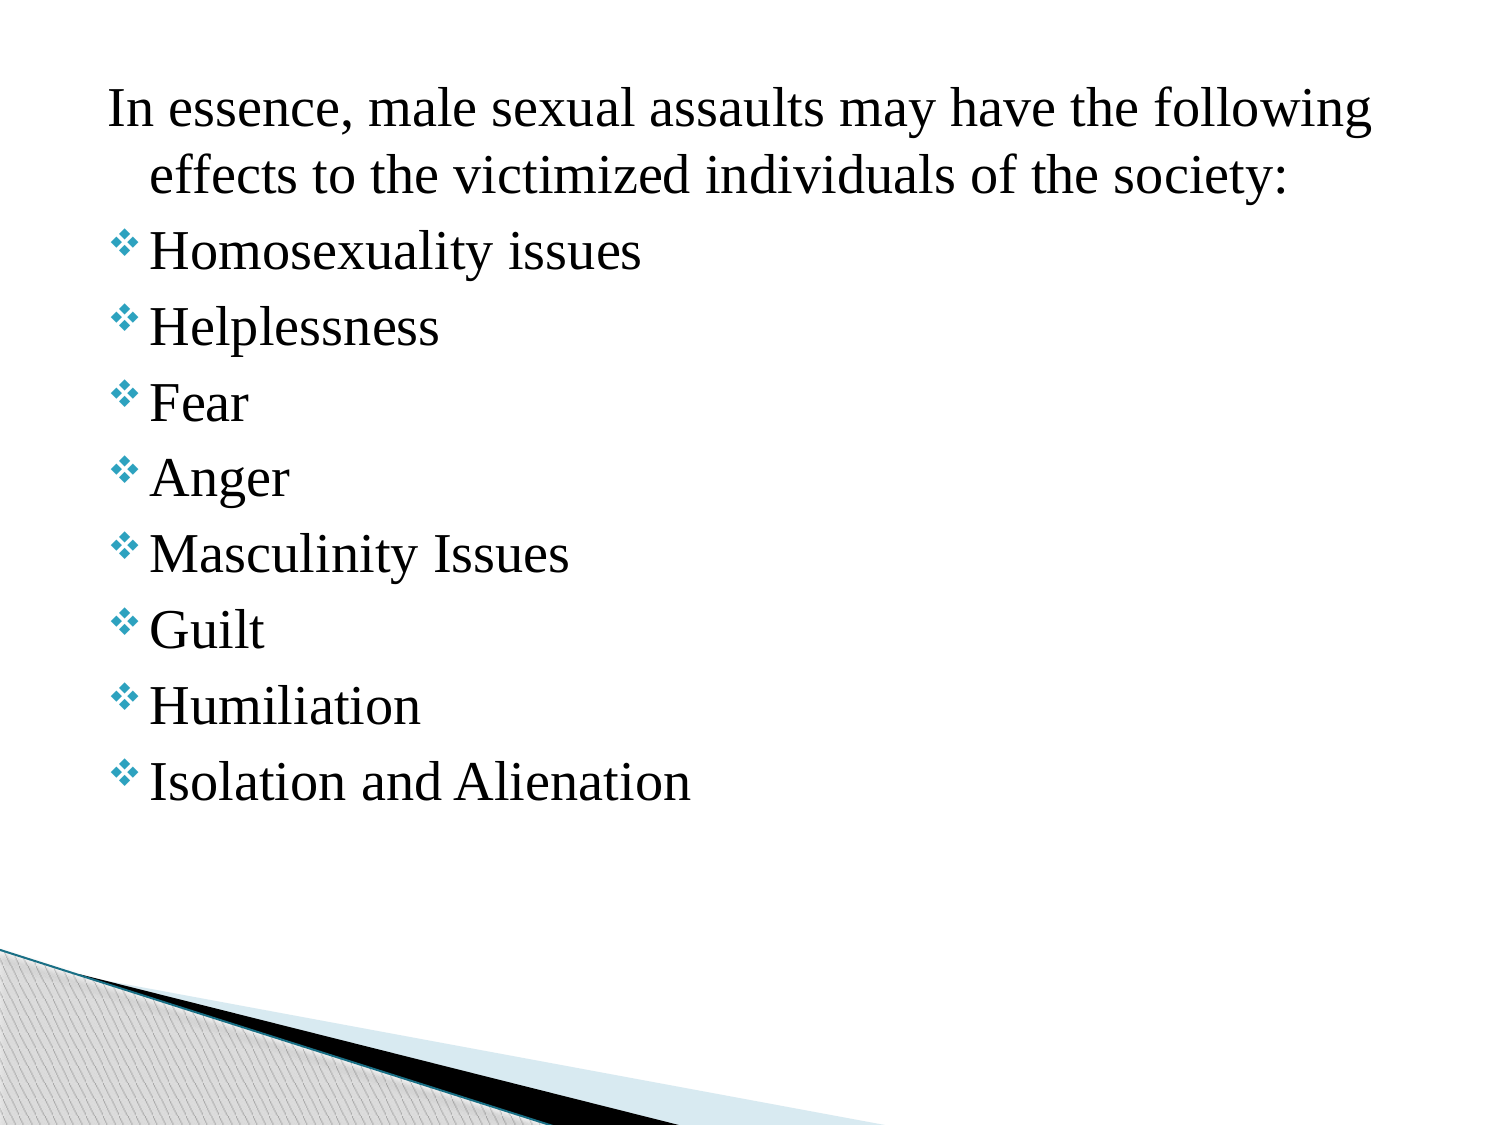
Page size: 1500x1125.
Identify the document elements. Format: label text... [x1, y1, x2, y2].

list In essence, male sexual assaults may have the following effects to the victimized individuals of the society: Homosexuality issues Helplessness Fear Anger Masculinity Issues Guilt Humiliation Isolation and Alienation [75, 62, 1425, 1005]
